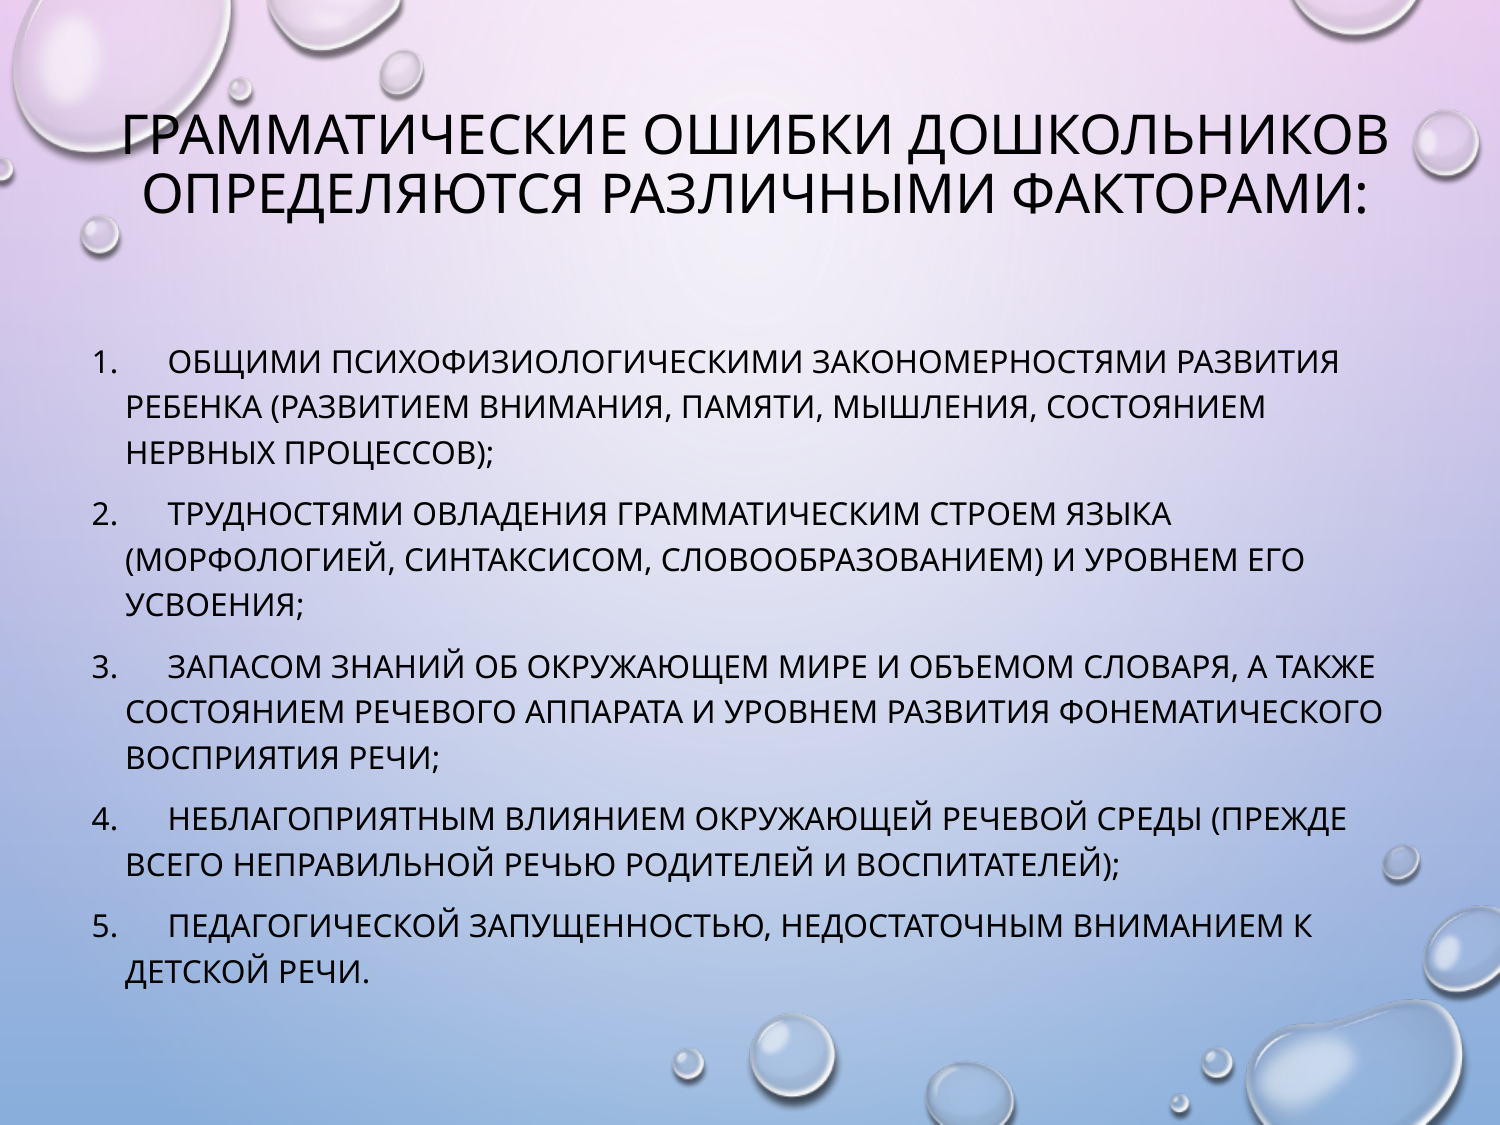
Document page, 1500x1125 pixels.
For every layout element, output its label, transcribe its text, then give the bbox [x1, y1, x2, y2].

title Грамматические ошибки дошкольников определяются различными факторами: [100, 90, 1412, 243]
picture [0, 0, 1500, 1125]
list 1. общими психофизиологическими закономерностями развития ребенка (развитием внимания, памяти, мышления, состоянием нервных процессов); 2. трудностями овладения грамматическим строем языка (морфологией, синтаксисом, словообразованием) и уровнем его усвоения; 3. запасом знаний об окружающем мире и объемом словаря, а также состоянием речевого аппарата и уровнем развития фонематического восприятия речи; 4. неблагоприятным влиянием окружающей речевой среды (прежде всего неправильной речью родителей и воспитателей); 5. педагогической запущенностью, недостаточным вниманием к детской речи. [76, 326, 1436, 998]
